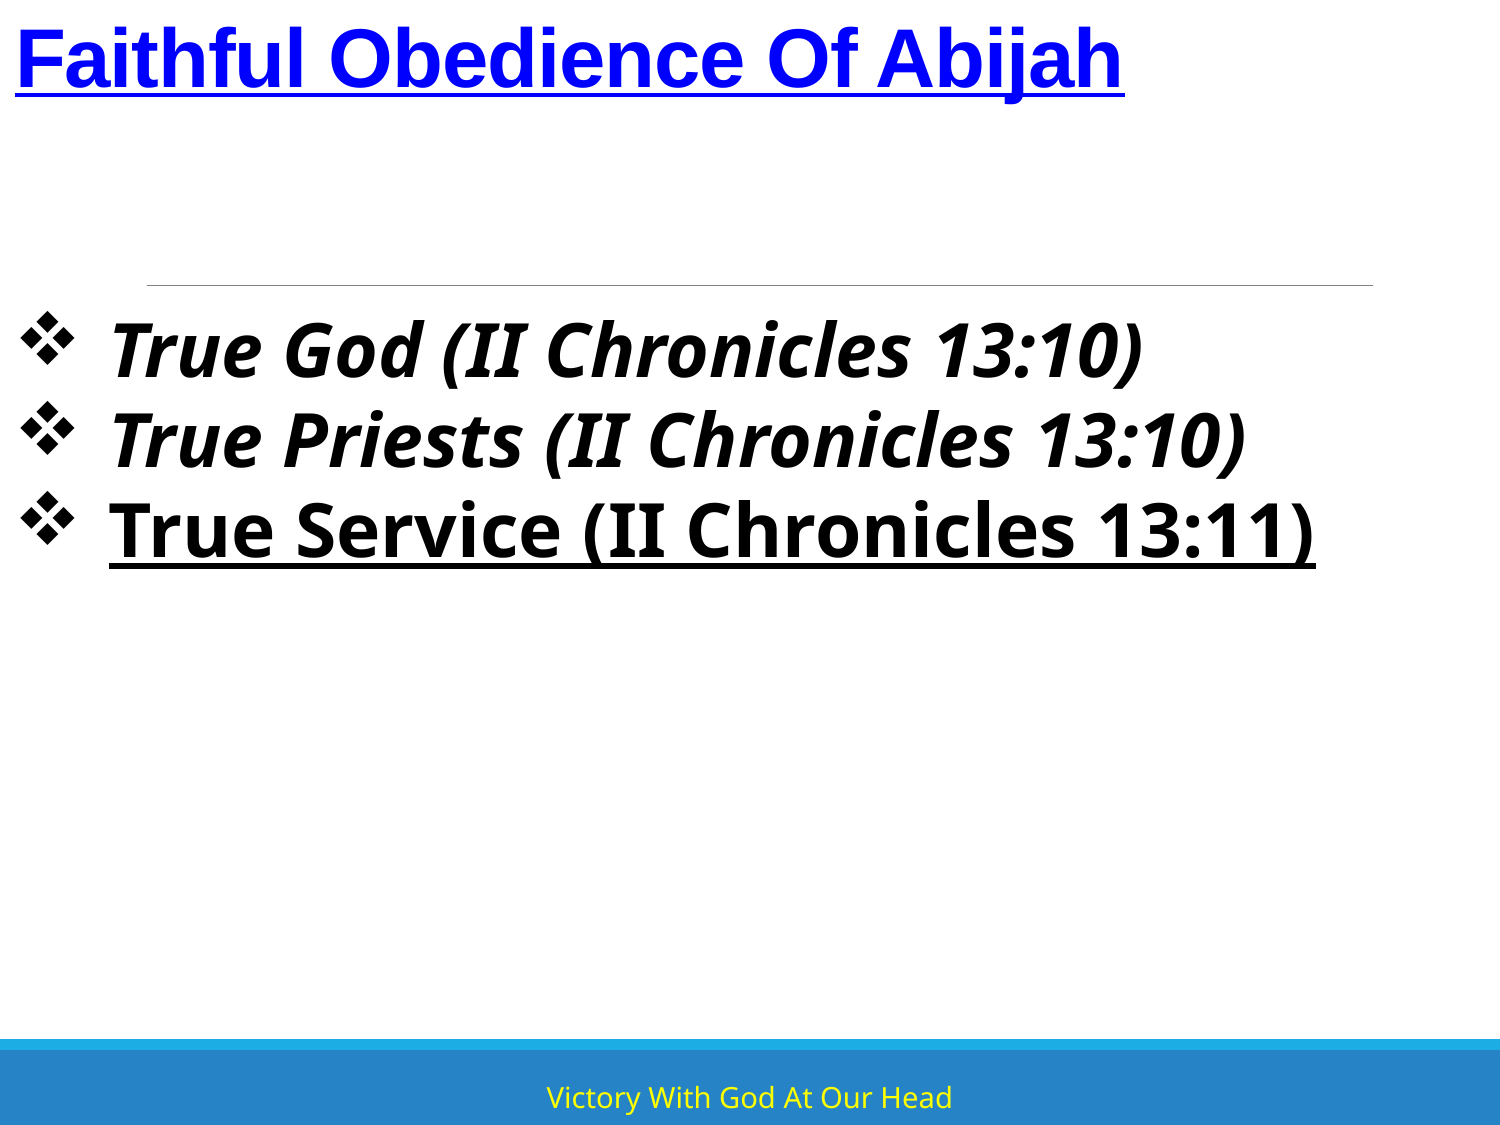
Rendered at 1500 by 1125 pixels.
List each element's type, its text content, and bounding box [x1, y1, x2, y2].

title Faithful Obedience Of Abijah [0, 0, 1500, 113]
footer Victory With God At Our Head [387, 1068, 1113, 1125]
text_box True God (II Chronicles 13:10) True Priests (II Chronicles 13:10) True Service (II Chronicles 13:11) [0, 295, 1500, 581]
